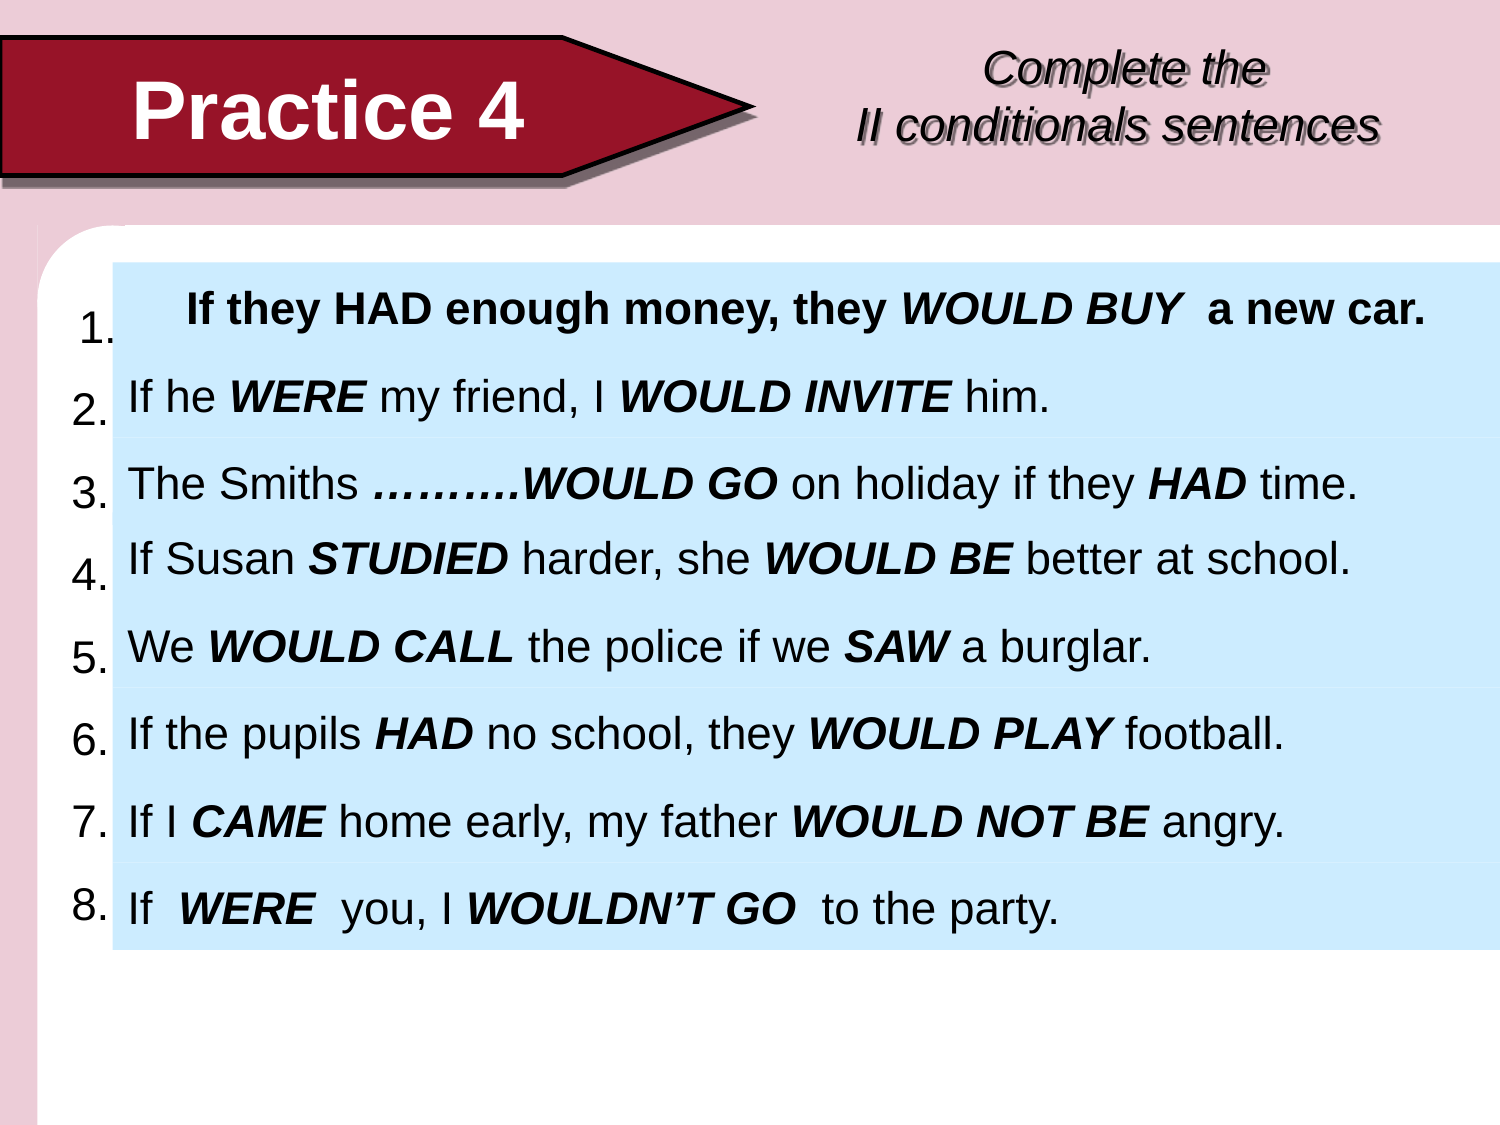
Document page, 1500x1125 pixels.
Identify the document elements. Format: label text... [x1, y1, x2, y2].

text_box Practice 4 [0, 37, 745, 176]
text_box If I CAME home early, my father WOULD NOT BE angry. [112, 774, 1500, 862]
text_box If they HAD enough money, they WOULD BUY a new car. [112, 262, 1500, 349]
text_box If he WERE my friend, I WOULD INVITE him. [112, 349, 1500, 437]
text_box If WERE you, I WOULDN’T GO to the party. [112, 862, 1500, 950]
text_box The Smiths ……….WOULD GO on holiday if they HAD time. [112, 437, 1500, 512]
text_box If the pupils HAD no school, they WOULD PLAY football. [112, 687, 1500, 774]
title Complete the II conditionals sentences [745, 20, 1500, 168]
list 1.If they……..(HAVE) enough money, they …….(BUY) a new car. 2. If he ……..(BE) my friend, I ………..(INVITE) him. 3. The Smiths ……….(GO) on holiday if they ………..(HAVE) time. 4. If Susan ………..(STUDY) harder, she ………(BE) better at school. 5. We ……….(CALL) the police if we ……….(SEE) a burglar. 6. If the pupils ……….(HAVE) no school, they ………(PLAY) football. 7. If I …………(COME) home early, my father ……(NOT BE) angry. 8. If I………… (BE) you, I………….. (NOT GO) to the party. [0, 262, 1500, 1006]
text_box We WOULD CALL the police if we SAW a burglar. [112, 599, 1500, 687]
text_box If Susan STUDIED harder, she WOULD BE better at school. [112, 512, 1500, 599]
